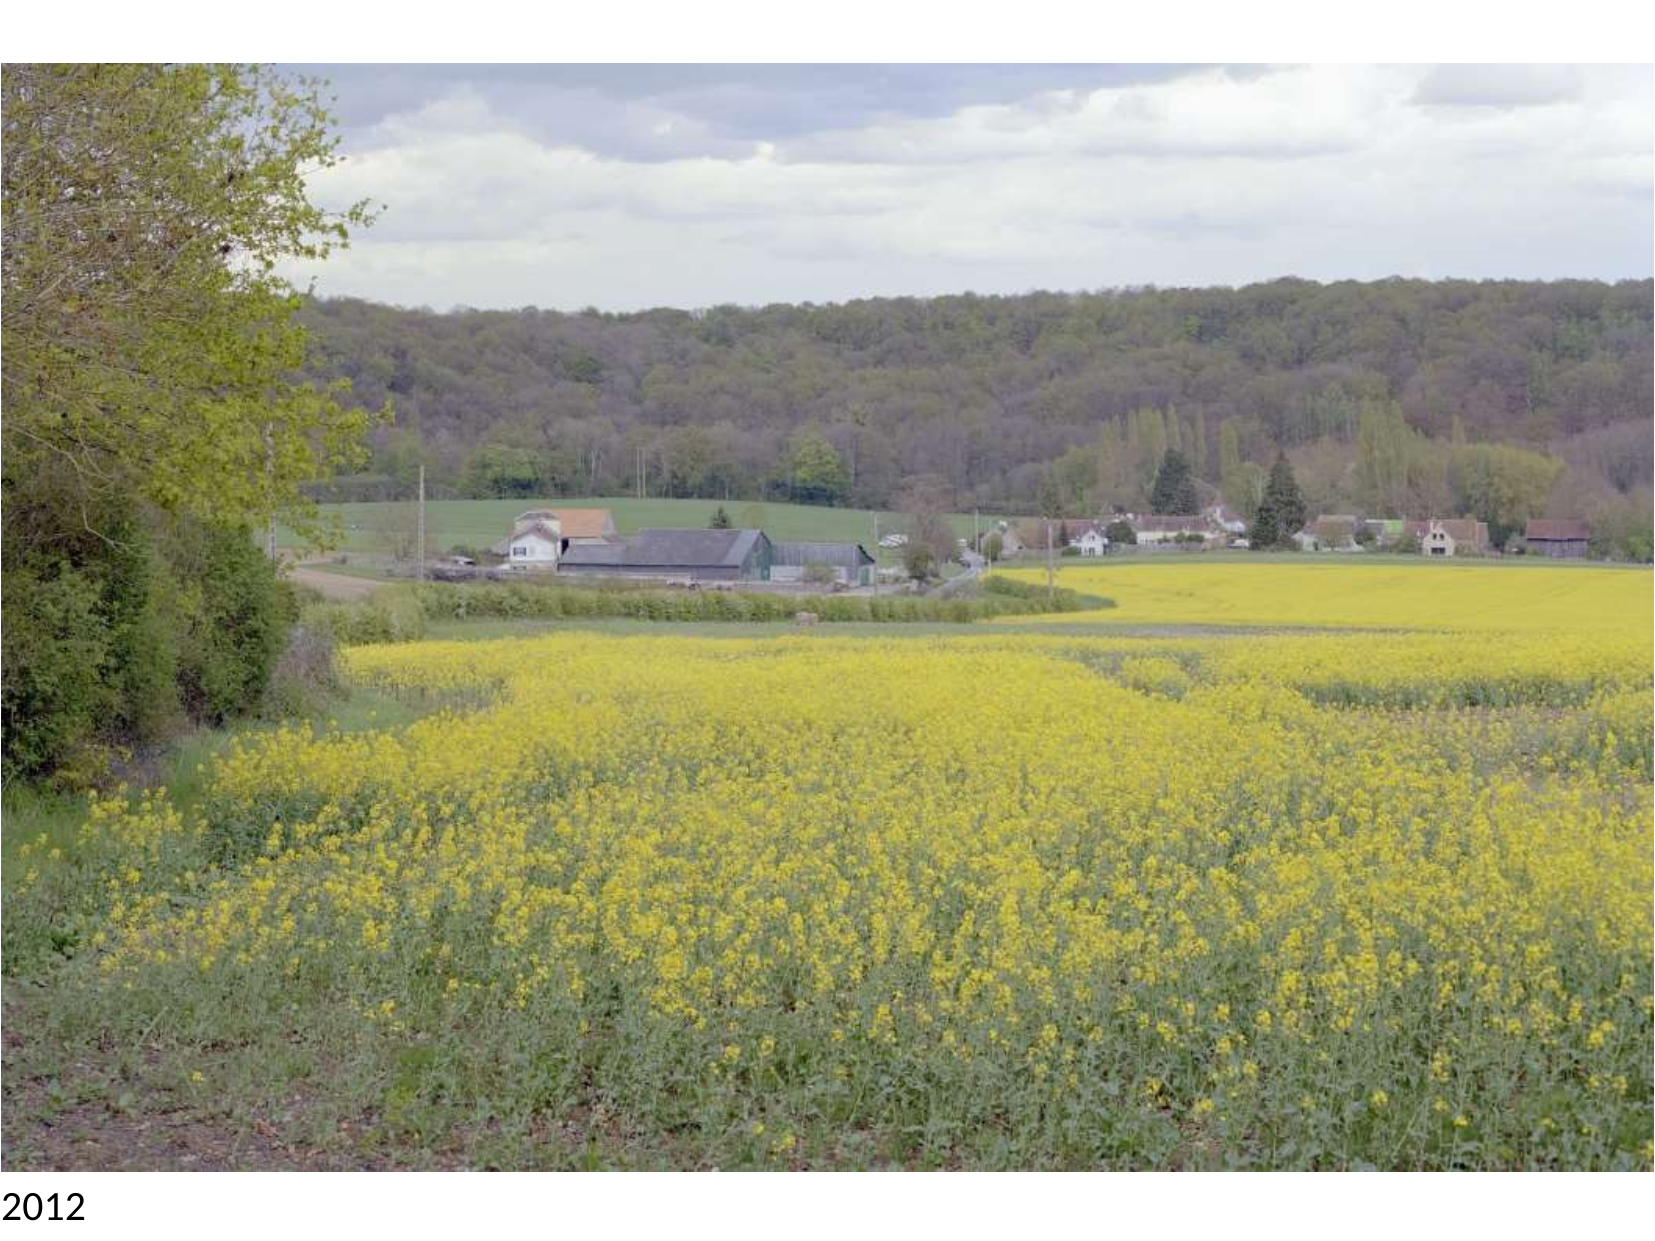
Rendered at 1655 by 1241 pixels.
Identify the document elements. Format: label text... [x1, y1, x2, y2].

text_box 2012 [0, 1186, 89, 1229]
picture [1, 62, 1654, 1173]
